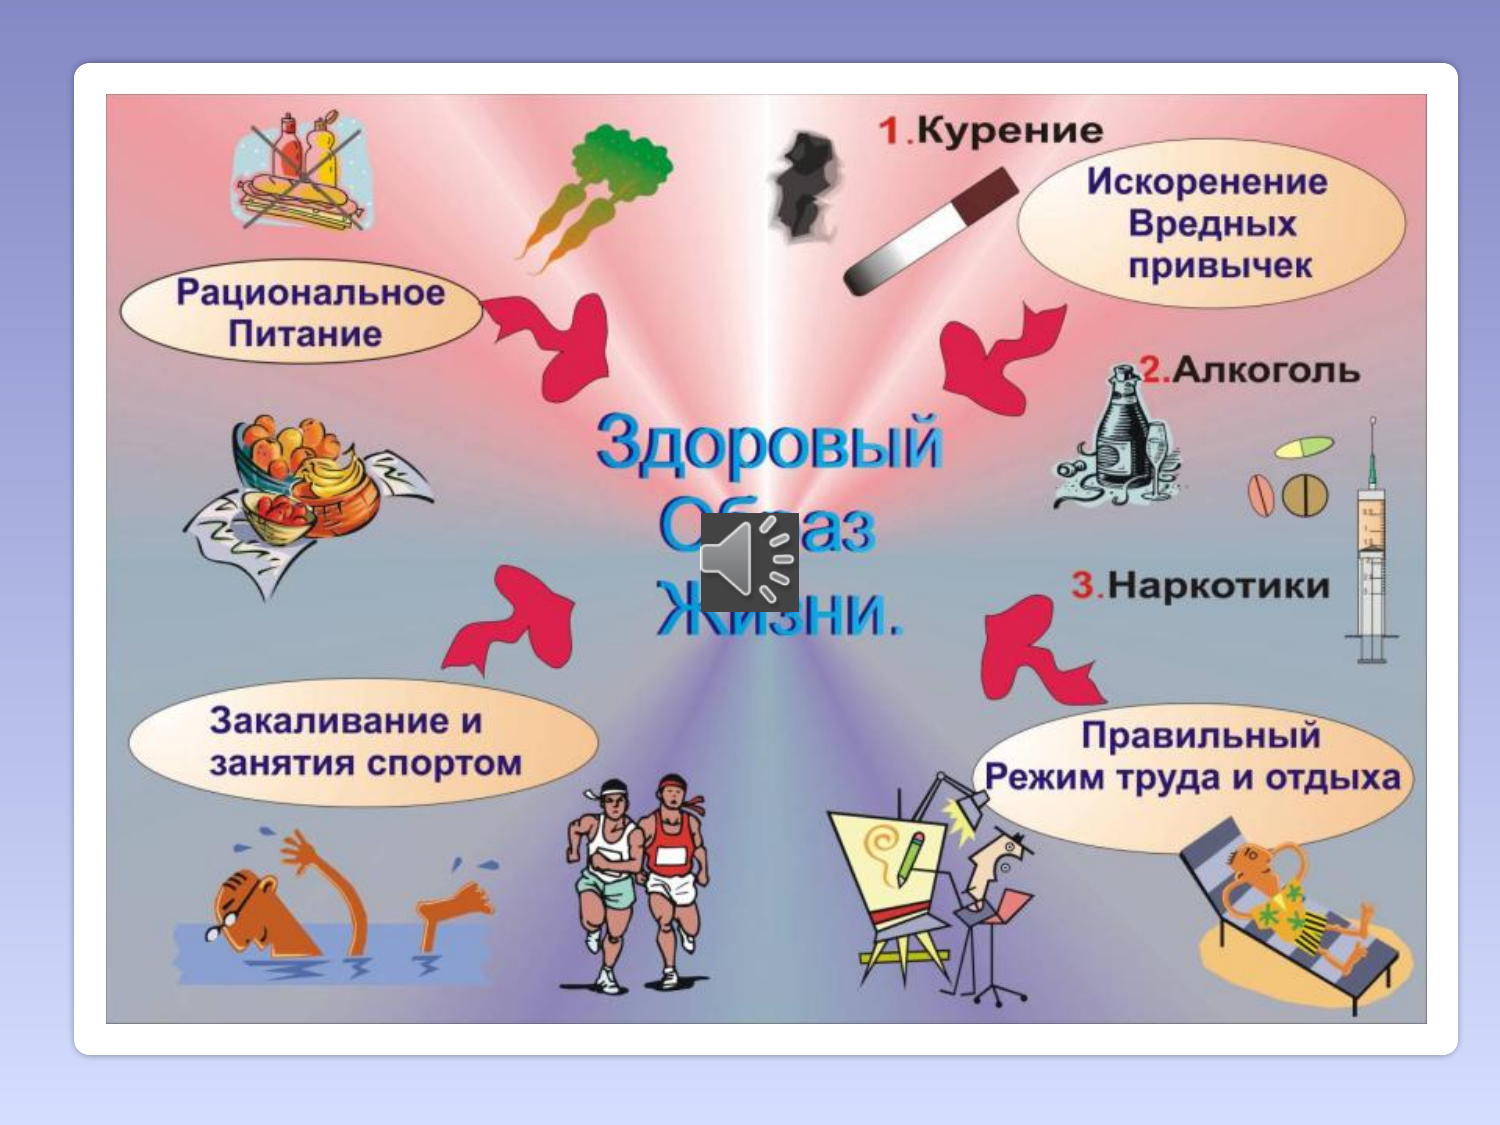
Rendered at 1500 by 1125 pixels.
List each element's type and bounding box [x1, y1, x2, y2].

picture [105, 93, 1428, 1025]
